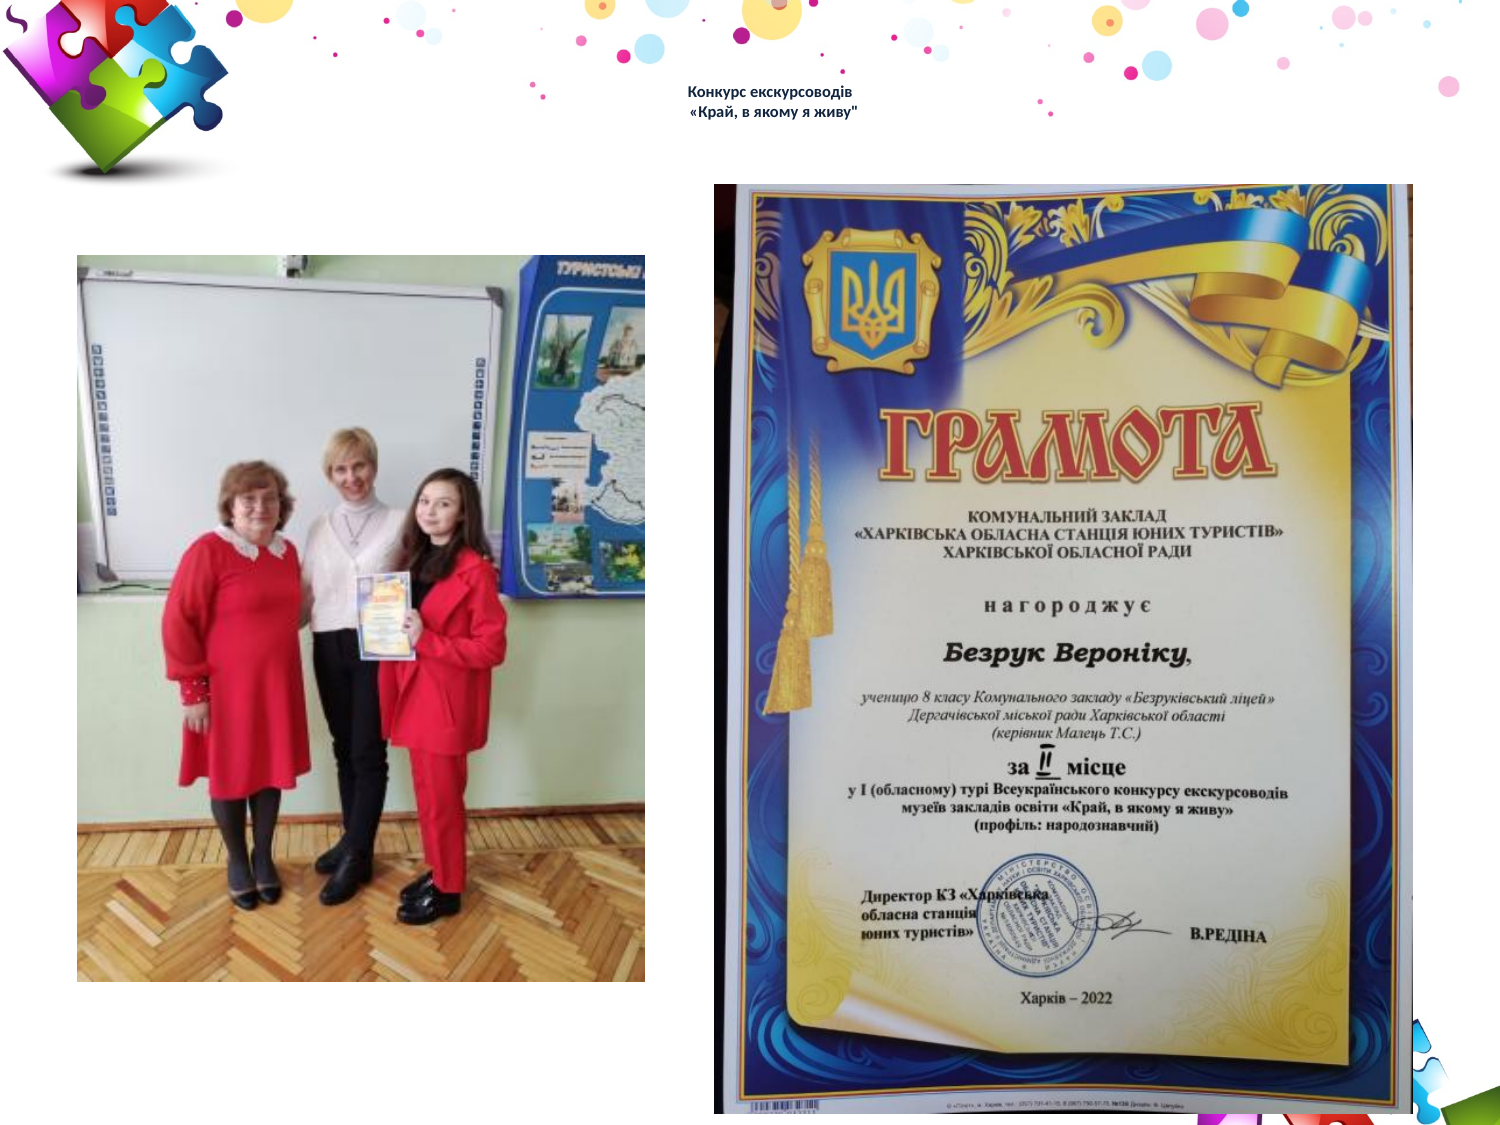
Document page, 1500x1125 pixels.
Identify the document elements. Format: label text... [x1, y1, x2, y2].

picture [0, 0, 1500, 1125]
title Конкурс екскурсоводів «Край, в якому я живу" [99, 54, 1449, 149]
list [77, 255, 645, 982]
